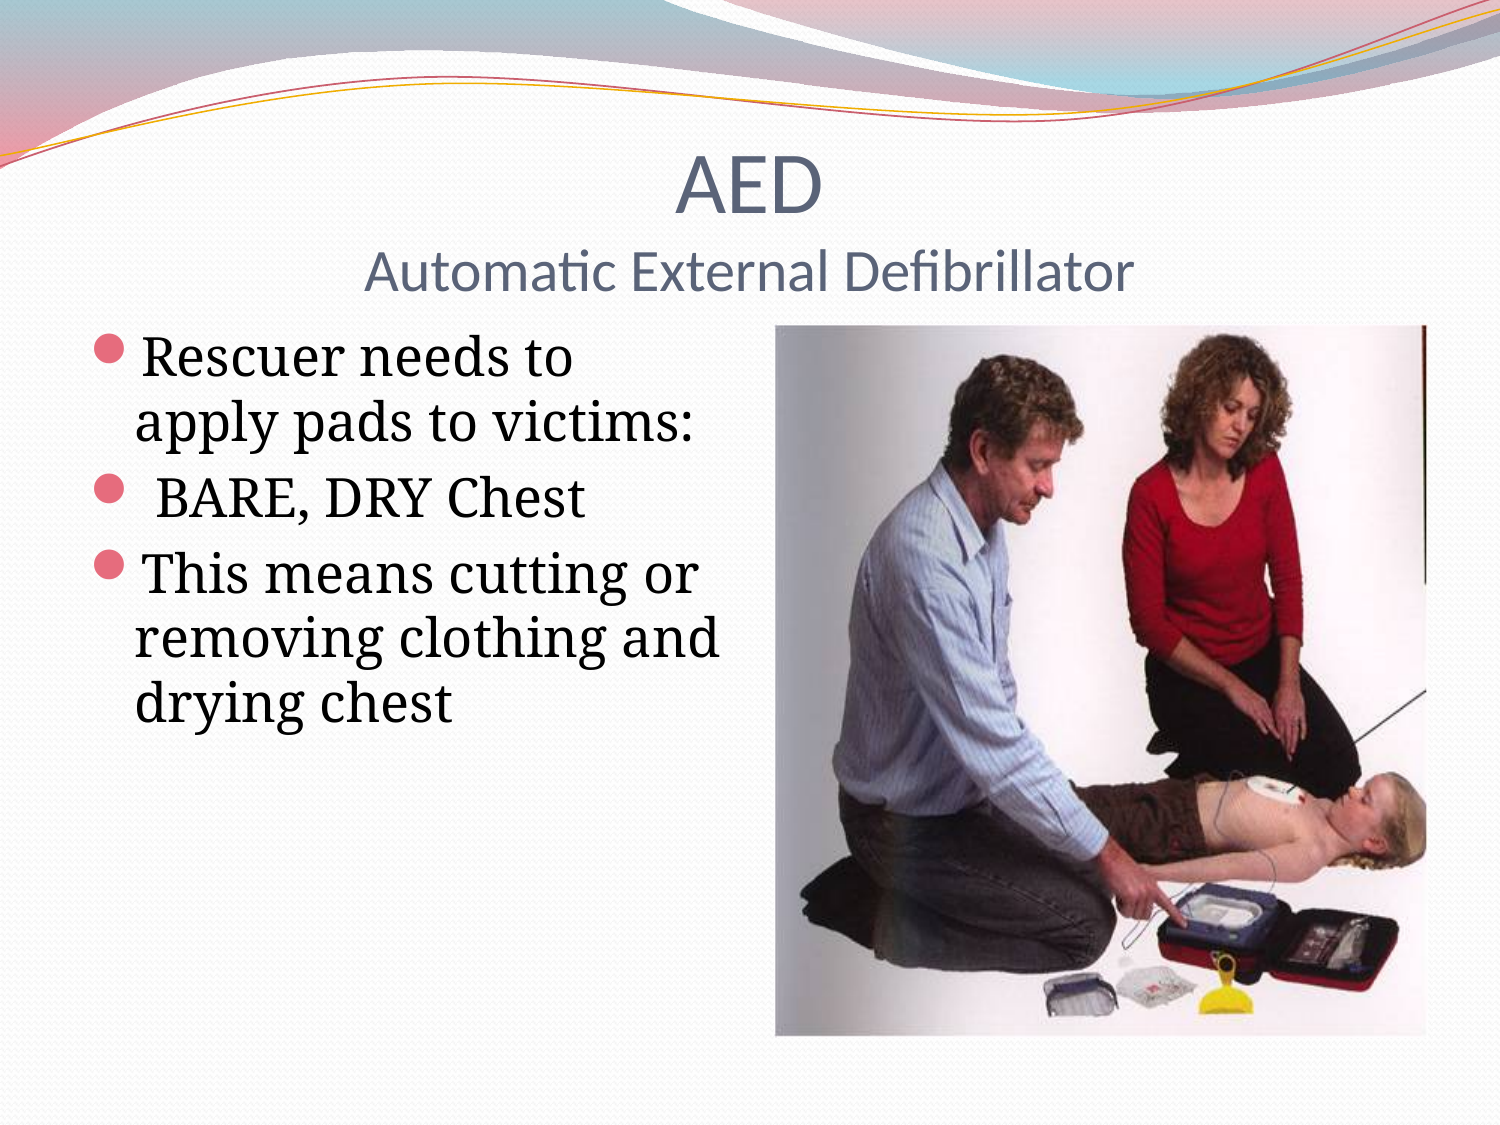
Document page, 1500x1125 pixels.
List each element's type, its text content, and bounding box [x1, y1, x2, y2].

title AED Automatic External Defibrillator [75, 115, 1425, 303]
list Rescuer needs to apply pads to victims: BARE, DRY Chest This means cutting or removing clothing and drying chest [75, 314, 738, 1043]
picture [774, 324, 1428, 1038]
